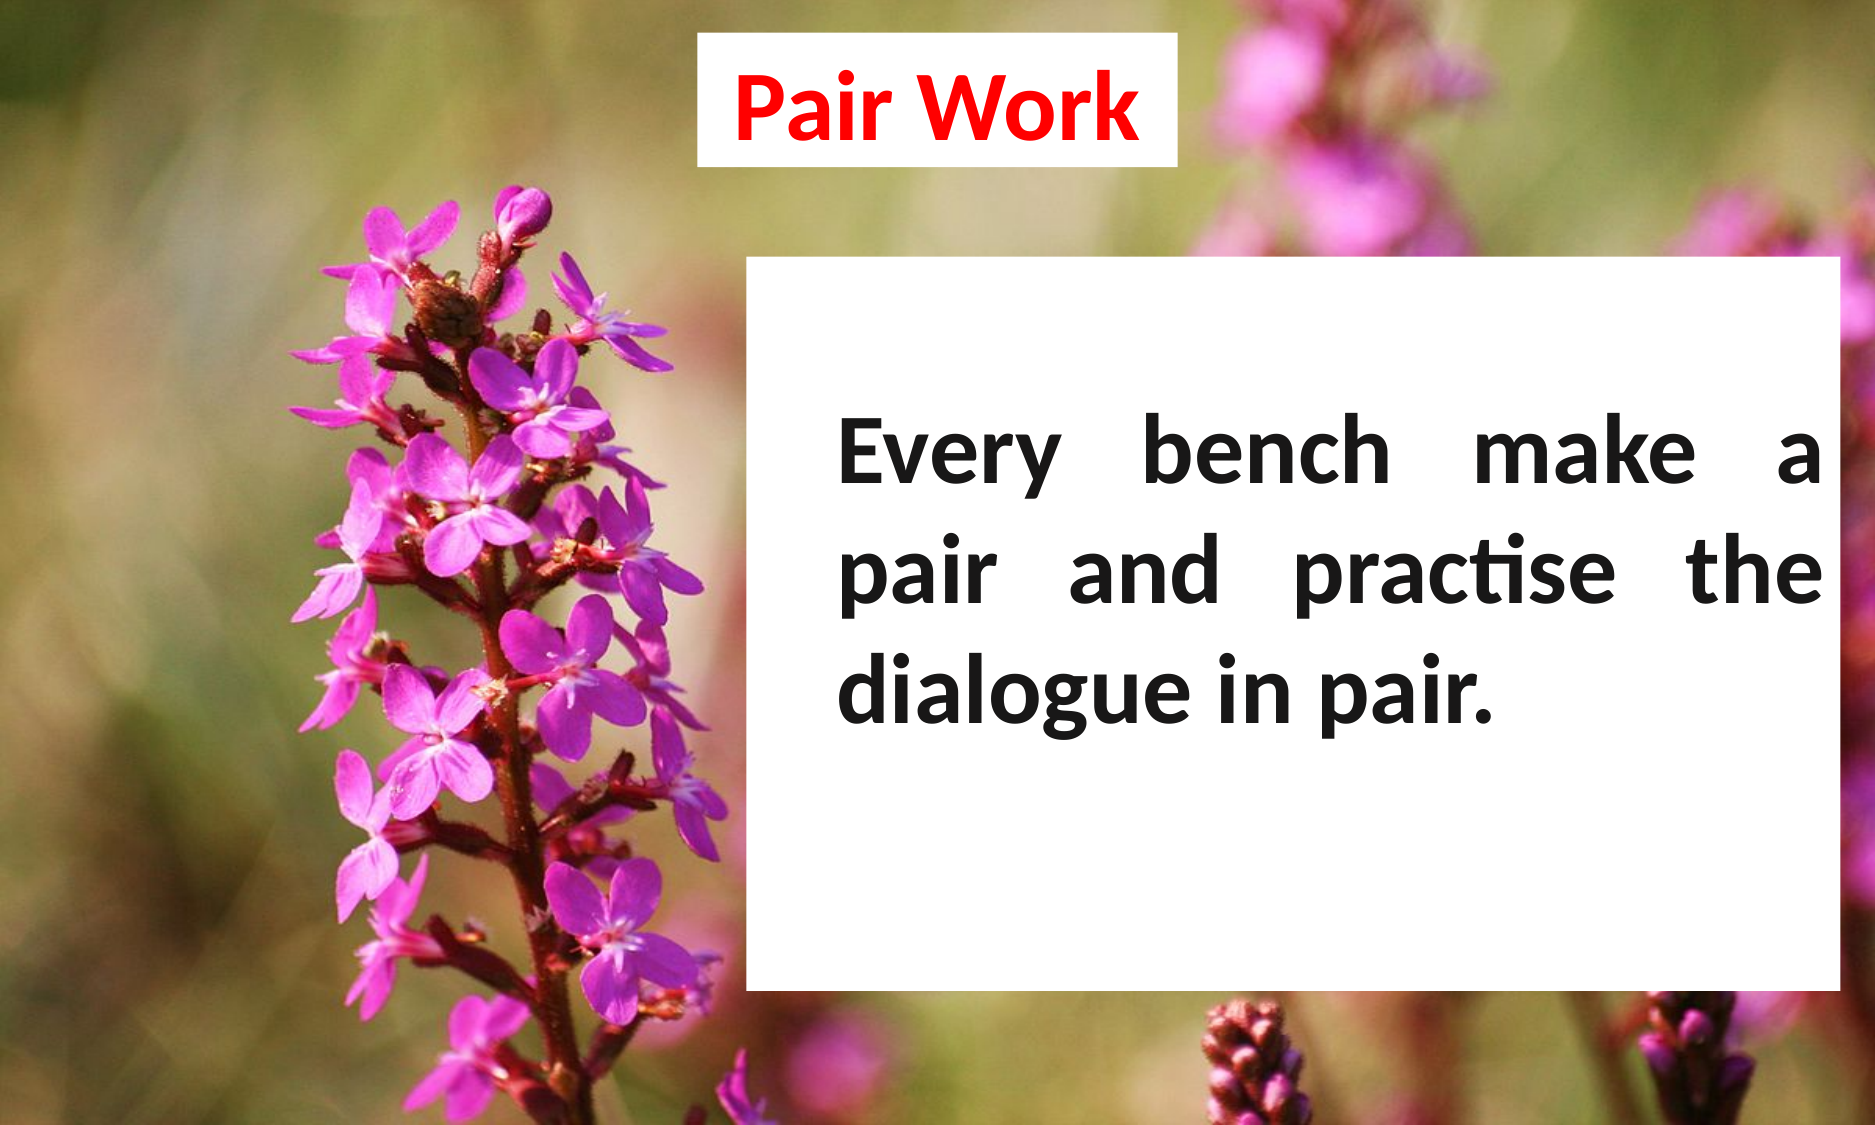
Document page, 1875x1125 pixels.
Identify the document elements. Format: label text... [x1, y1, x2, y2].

text_box Pair Work [697, 32, 1178, 168]
picture [0, 0, 1875, 1125]
text_box Every bench make a pair and practise the dialogue in pair. [746, 256, 1841, 991]
